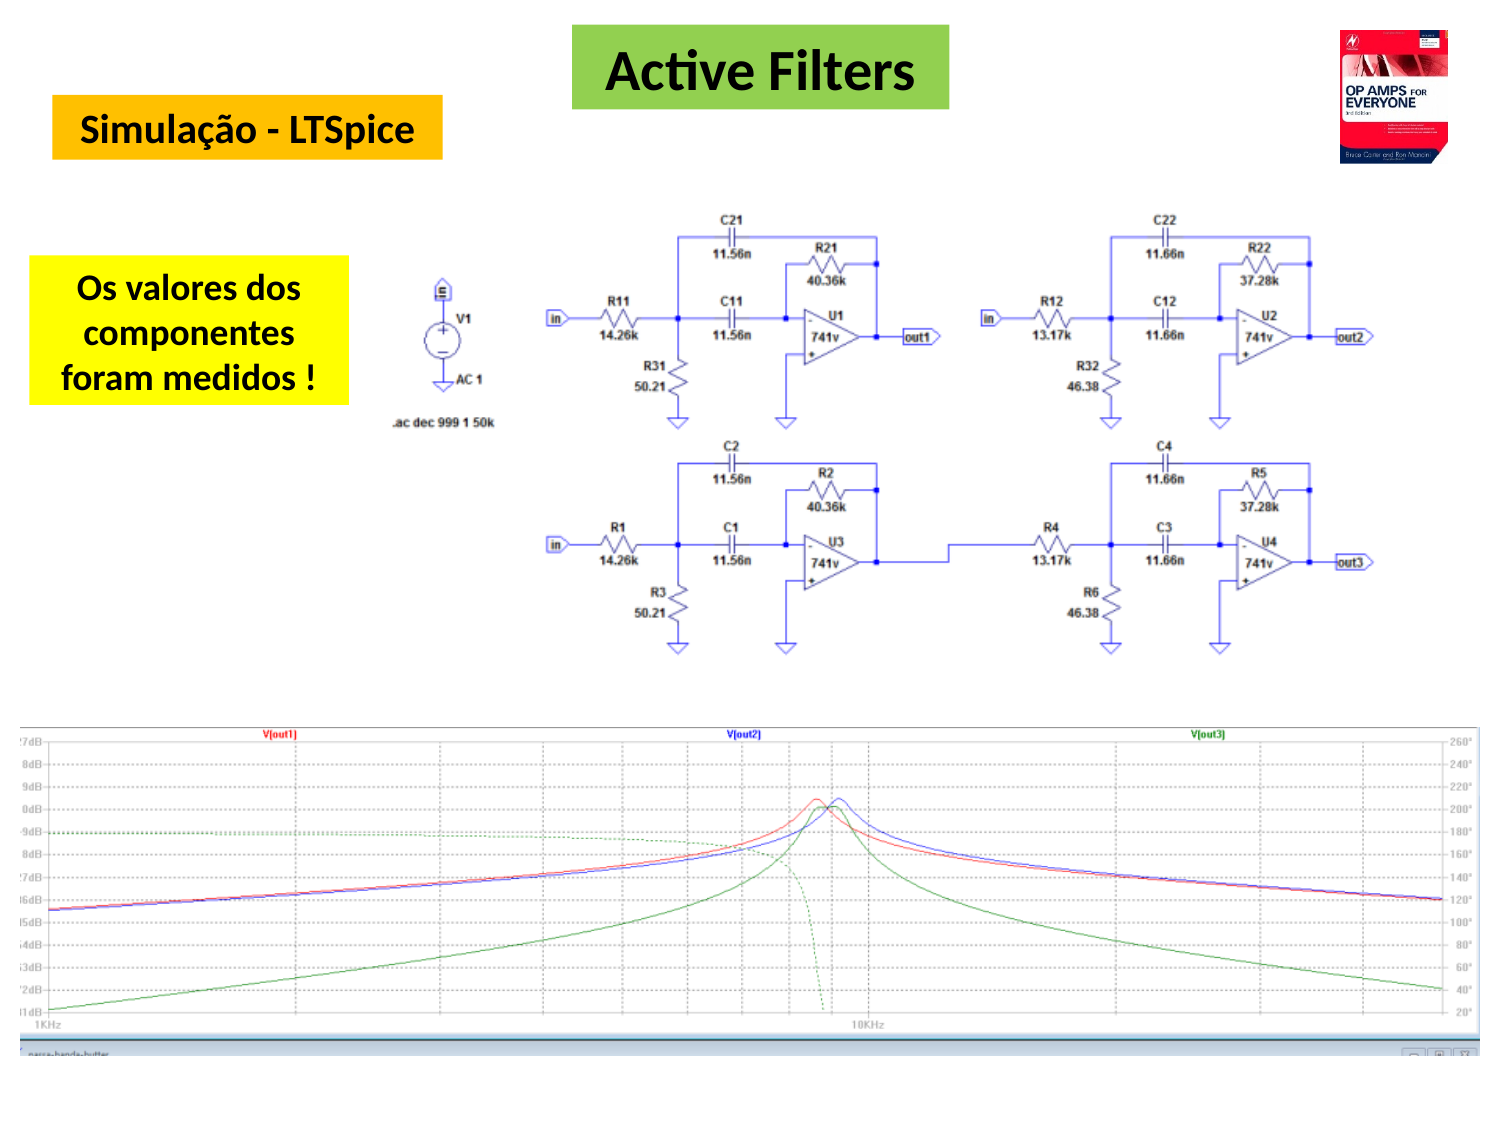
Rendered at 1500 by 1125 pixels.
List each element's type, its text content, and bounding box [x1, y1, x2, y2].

text_box Simulação - LTSpice [52, 94, 443, 160]
text_box Os valores dos componentes foram medidos ! [29, 255, 349, 405]
picture [1340, 29, 1449, 165]
picture [19, 727, 1480, 1056]
picture [371, 211, 1416, 658]
text_box Active Filters [572, 24, 950, 110]
